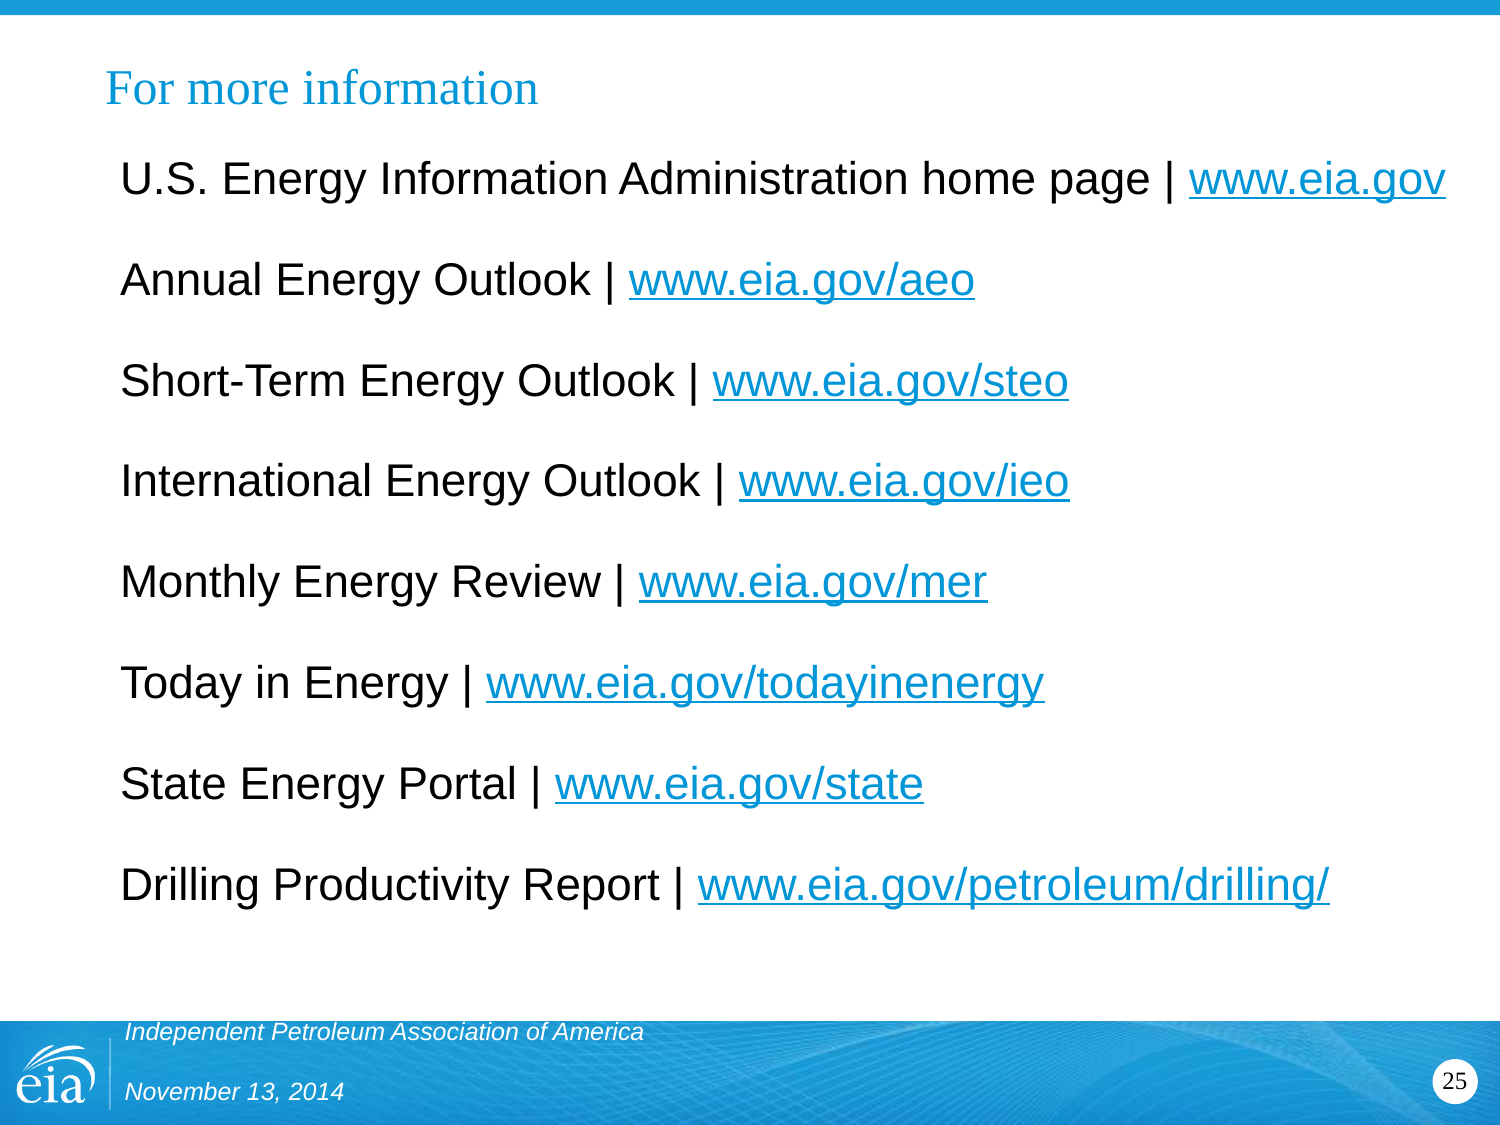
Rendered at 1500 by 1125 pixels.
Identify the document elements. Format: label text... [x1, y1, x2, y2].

picture [0, 1021, 1500, 1125]
slide_number 25 [1423, 1049, 1487, 1110]
title For more information [105, 19, 1425, 115]
list U.S. Energy Information Administration home page | www.eia.gov Annual Energy Outlook | www.eia.gov/aeo Short-Term Energy Outlook | www.eia.gov/steo International Energy Outlook | www.eia.gov/ieo Monthly Energy Review | www.eia.gov/mer Today in Energy | www.eia.gov/todayinenergy State Energy Portal | www.eia.gov/state Drilling Productivity Report | www.eia.gov/petroleum/drilling/ [105, 141, 1494, 922]
footer Independent Petroleum Association of America November 13, 2014 [109, 1048, 699, 1113]
